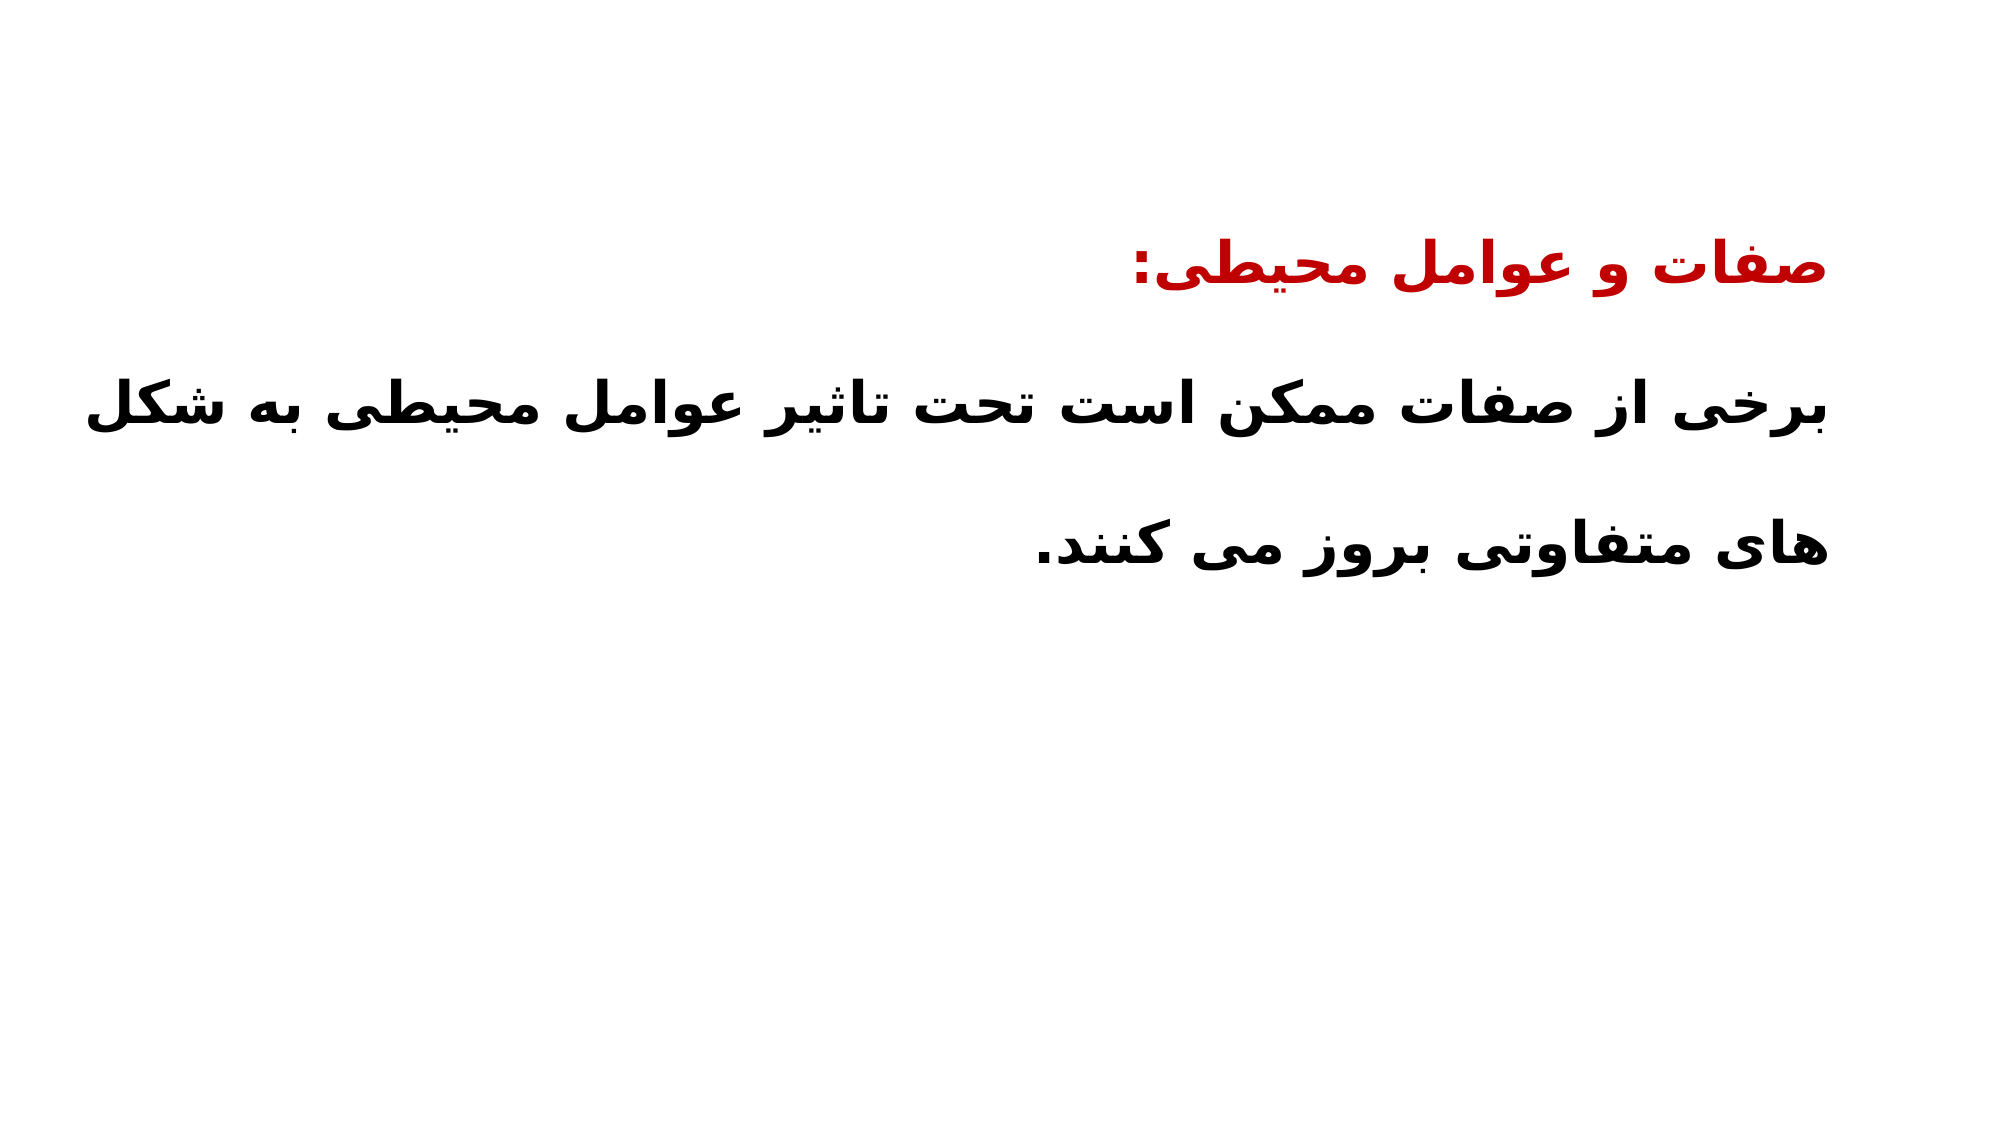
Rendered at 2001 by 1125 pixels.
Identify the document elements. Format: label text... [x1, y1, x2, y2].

text_box صفات و عوامل محیطی: برخی از صفات ممکن است تحت تاثیر عوامل محیطی به شکل های متفاوتی بروز می کنند. [40, 147, 1846, 583]
